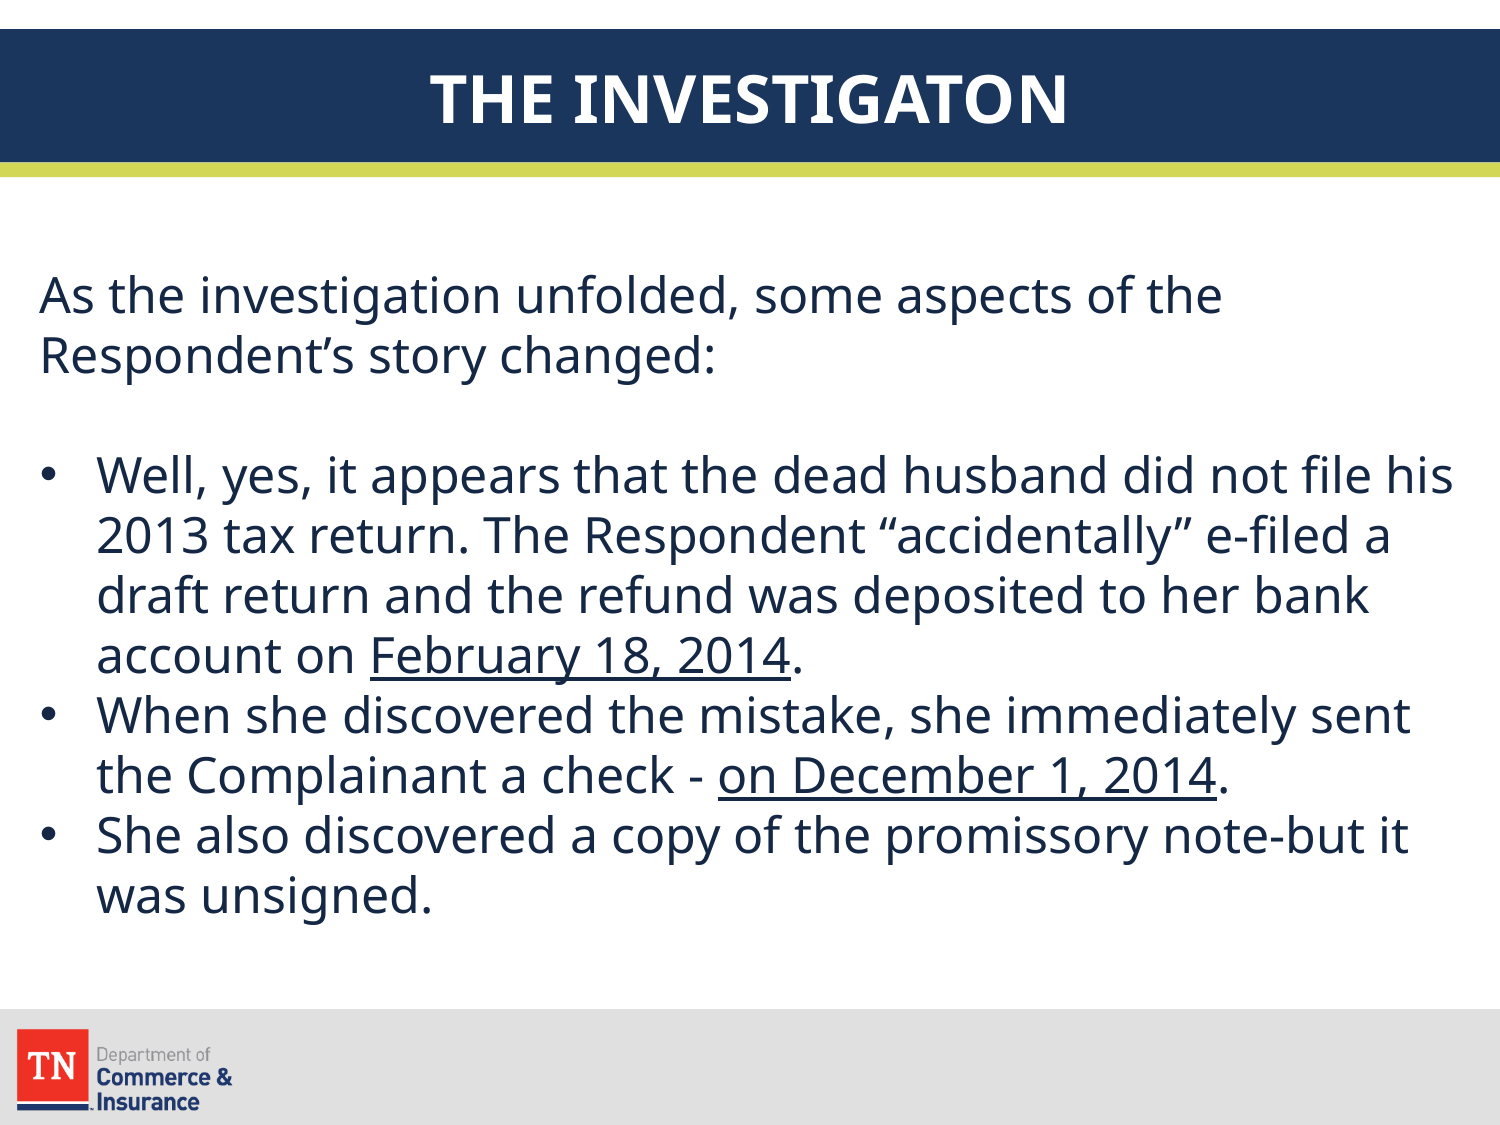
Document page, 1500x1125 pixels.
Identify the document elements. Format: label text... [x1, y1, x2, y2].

picture [4, 1009, 245, 1125]
list As the investigation unfolded, some aspects of the Respondent’s story changed: Well, yes, it appears that the dead husband did not file his 2013 tax return. The Respondent “accidentally” e-filed a draft return and the refund was deposited to her bank account on February 18, 2014. When she discovered the mistake, she immediately sent the Complainant a check - on December 1, 2014. She also discovered a copy of the promissory note-but it was unsigned. [24, 195, 1475, 1010]
title THE INVESTIGATON [24, 29, 1475, 165]
